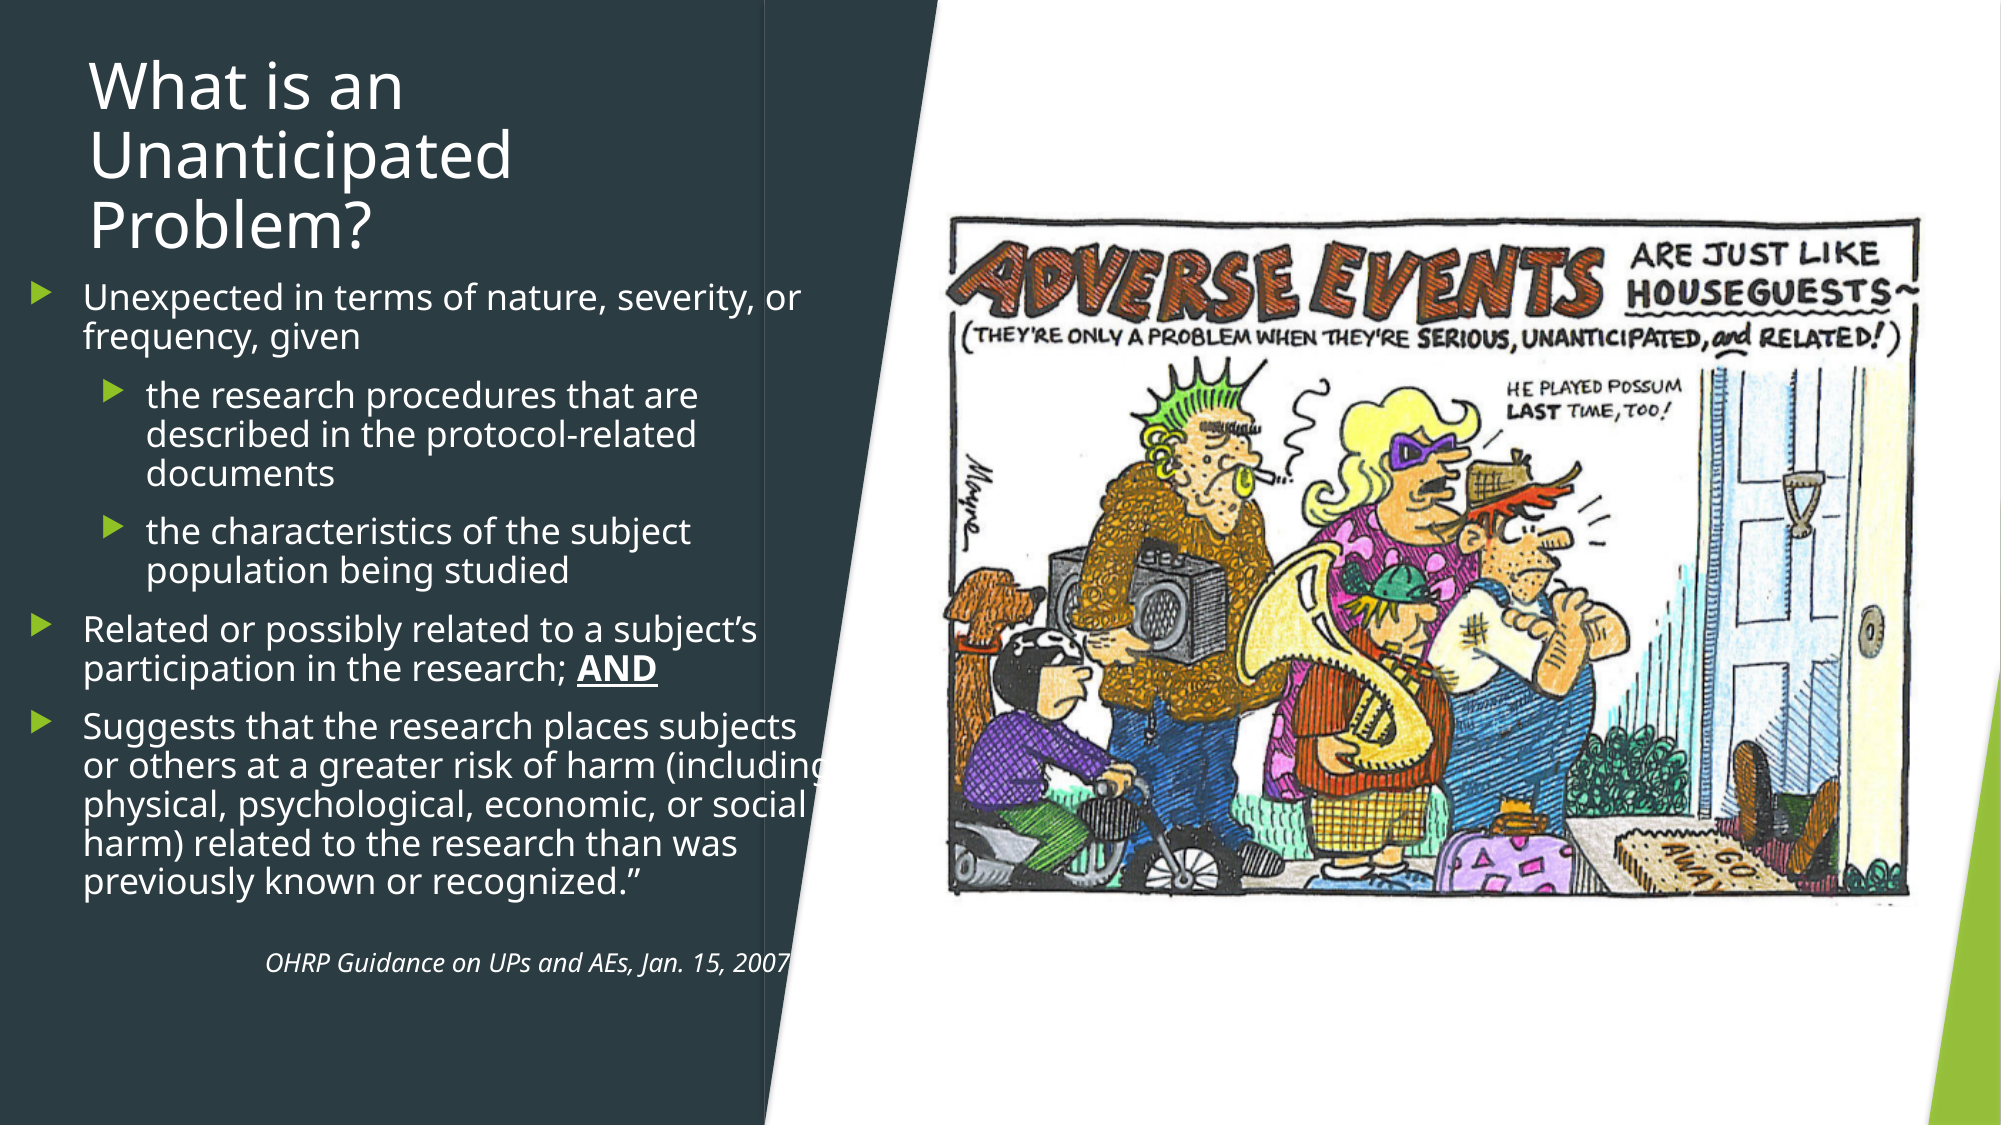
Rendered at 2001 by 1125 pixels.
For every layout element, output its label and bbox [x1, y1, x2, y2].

text_box [0, 0, 2000, 1125]
picture [932, 205, 1927, 907]
